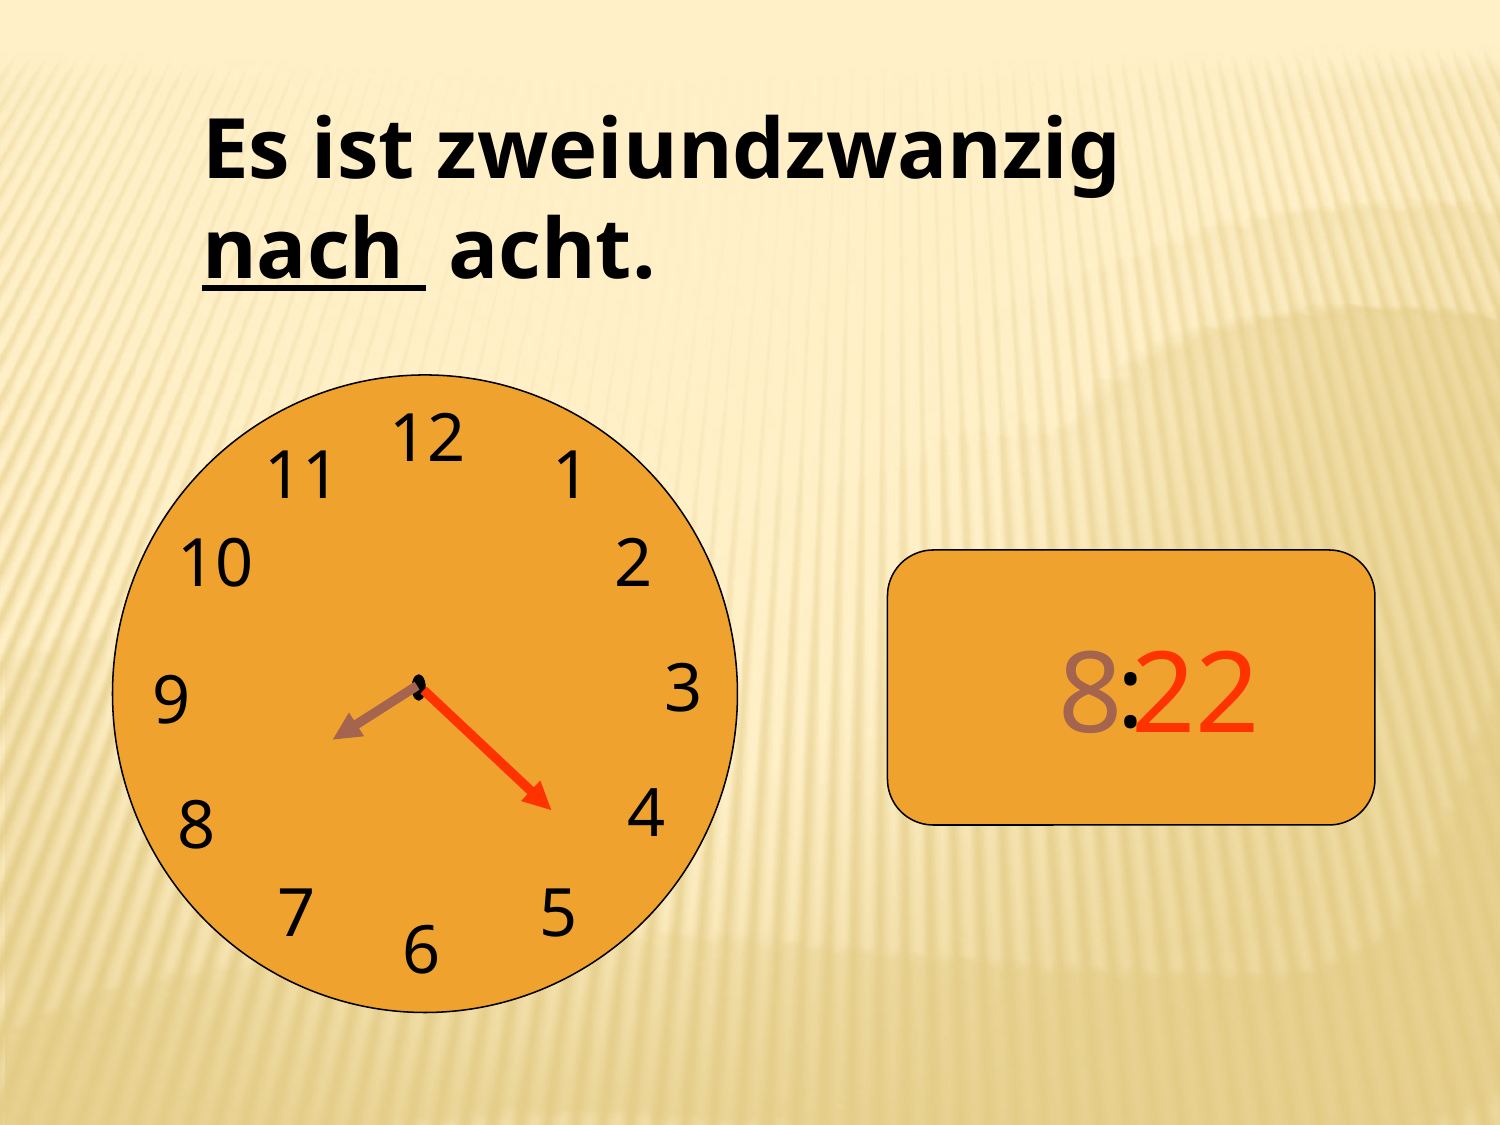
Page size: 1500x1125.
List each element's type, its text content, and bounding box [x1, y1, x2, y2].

text_box 22 [1087, 612, 1275, 763]
text_box : [887, 549, 1375, 826]
text_box 8 [950, 612, 1087, 763]
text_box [112, 374, 738, 1013]
text_box Es ist zweiundzwanzig nach acht. [187, 87, 1288, 303]
